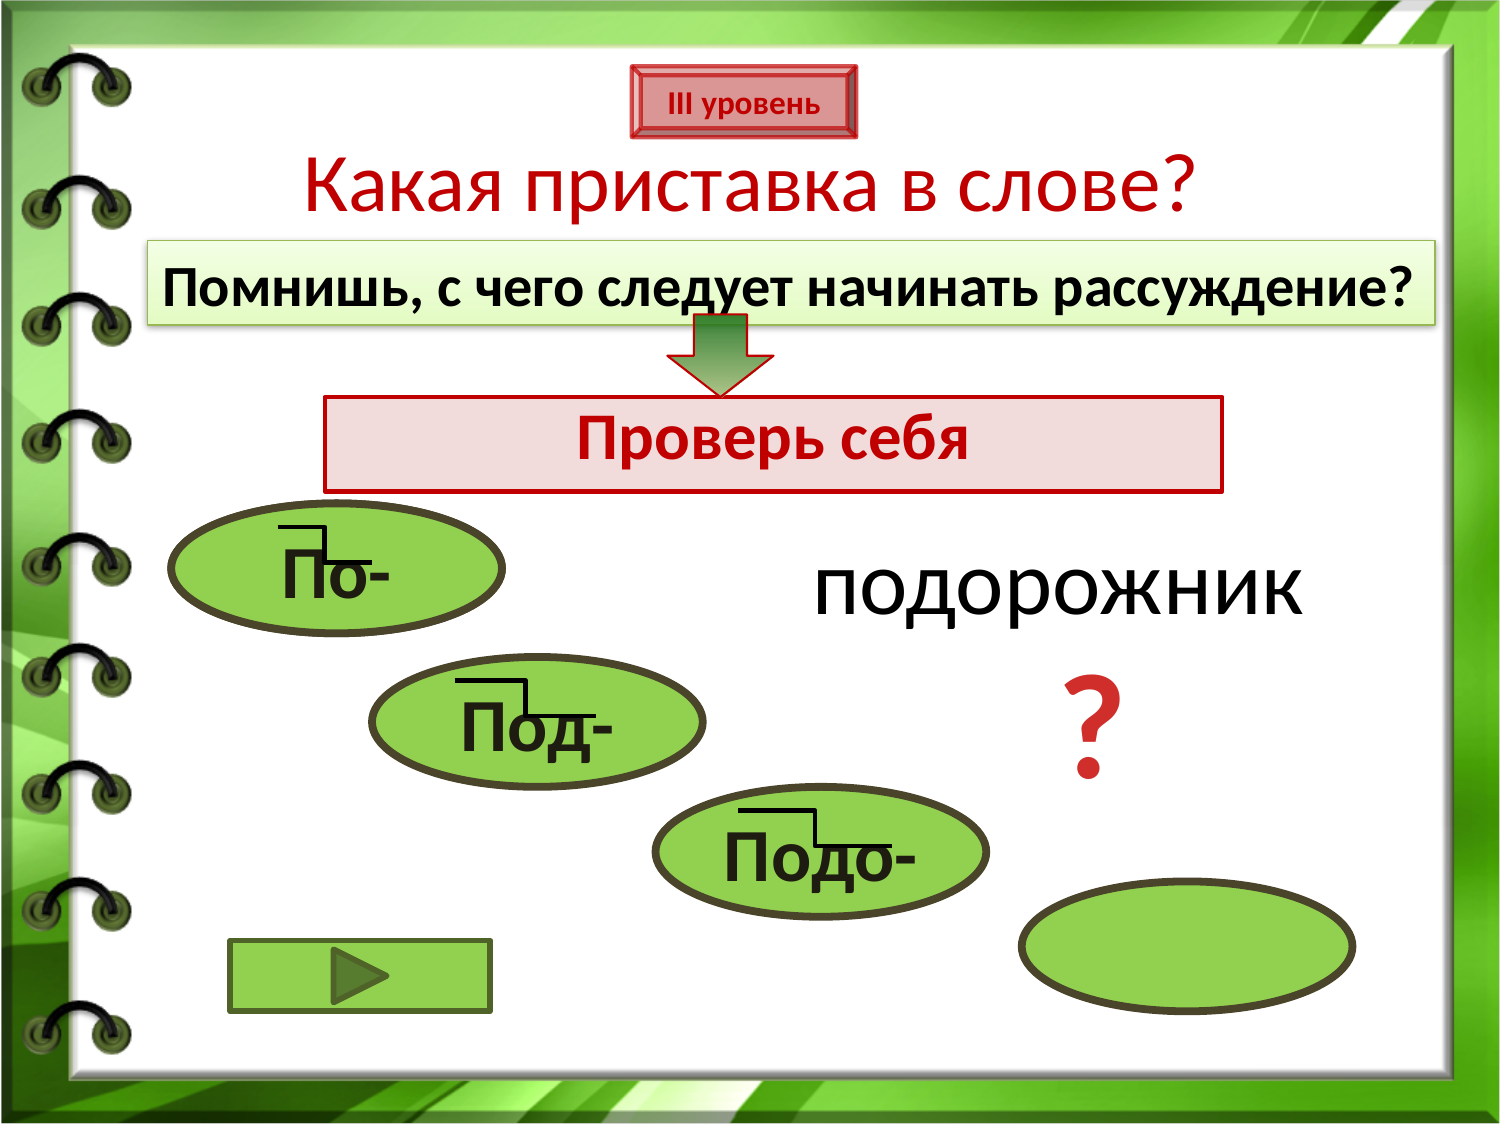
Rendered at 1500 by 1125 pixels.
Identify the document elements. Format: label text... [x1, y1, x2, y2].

text_box Помнишь, с чего следует начинать рассуждение? [147, 240, 1436, 326]
text_box [228, 938, 492, 1013]
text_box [324, 385, 1223, 492]
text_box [371, 656, 703, 788]
text_box [1019, 879, 1355, 1014]
text_box ? [1021, 621, 1164, 817]
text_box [170, 503, 503, 634]
text_box Сначала определяем корень [744, 371, 1247, 467]
text_box [665, 312, 776, 383]
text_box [655, 786, 987, 917]
text_box подорожник [797, 515, 1341, 640]
picture [0, 0, 1500, 1125]
title Какая приставка в слове? [76, 125, 1427, 232]
text_box III уровень [630, 64, 858, 139]
text_box Сначала определяем корень [265, 371, 697, 467]
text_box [638, 68, 850, 73]
